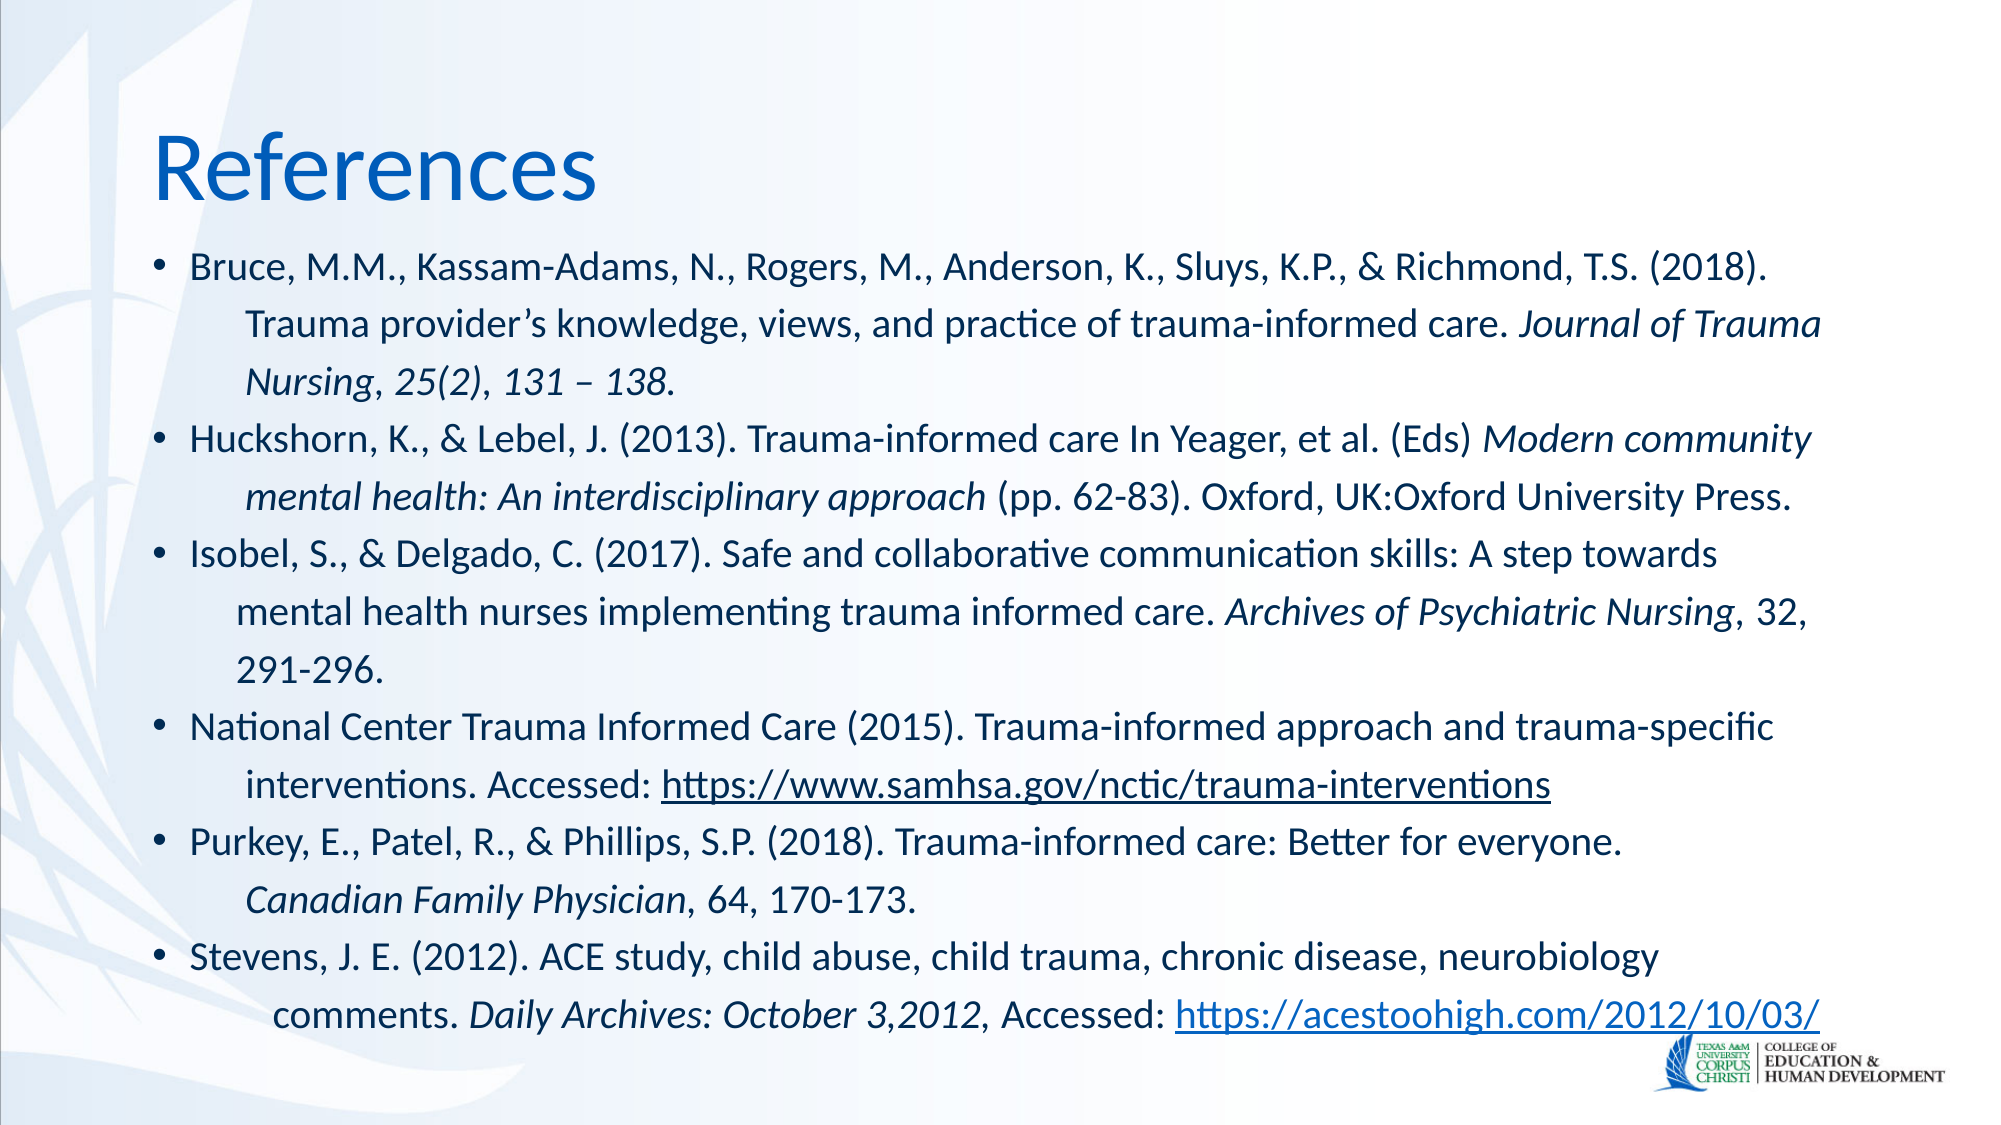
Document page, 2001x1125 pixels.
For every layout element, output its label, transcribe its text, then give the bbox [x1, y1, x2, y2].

title References [137, 59, 1863, 237]
list Bruce, M.M., Kassam-Adams, N., Rogers, M., Anderson, K., Sluys, K.P., & Richmond, T.S. (2018). Trauma provider’s knowledge, views, and practice of trauma-informed care. Journal of Trauma Nursing, 25(2), 131 – 138. Huckshorn, K., & Lebel, J. (2013). Trauma-informed care In Yeager, et al. (Eds) Modern community mental health: An interdisciplinary approach (pp. 62-83). Oxford, UK:Oxford University Press. Isobel, S., & Delgado, C. (2017). Safe and collaborative communication skills: A step towards mental health nurses implementing trauma informed care. Archives of Psychiatric Nursing, 32, 291-296. National Center Trauma Informed Care (2015). Trauma-informed approach and trauma-specific interventions. Accessed: https://www.samhsa.gov/nctic/trauma-interventions Purkey, E., Patel, R., & Phillips, S.P. (2018). Trauma-informed care: Better for everyone. Canadian Family Physician, 64, 170-173. Stevens, J. E. (2012). ACE study, child abuse, child trauma, chronic disease, neurobiology comments. Daily Archives: October 3,2012, Accessed: https://acestoohigh.com/2012/10/03/ [137, 237, 1943, 1070]
picture [0, 0, 2000, 1125]
